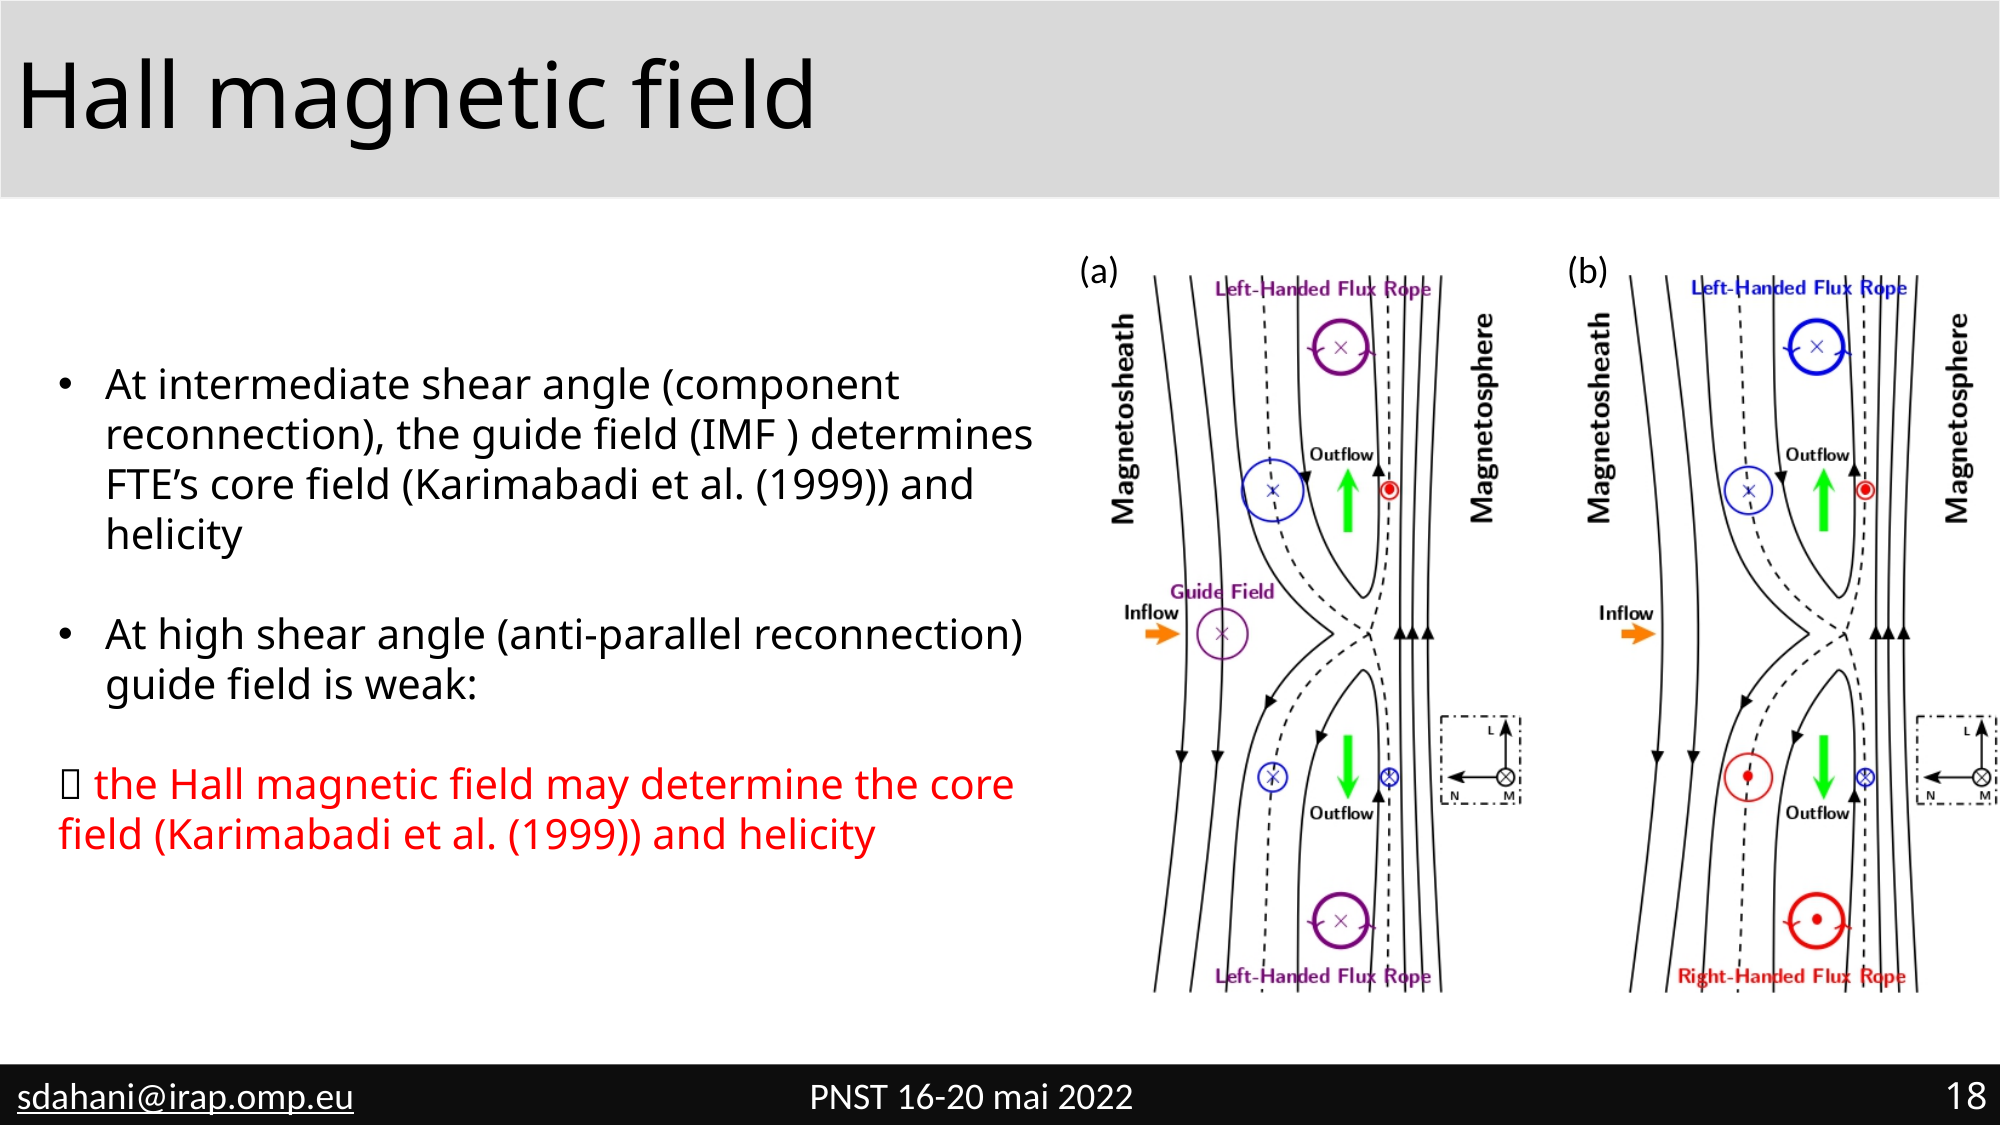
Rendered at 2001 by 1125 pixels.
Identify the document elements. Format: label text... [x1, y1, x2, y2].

text_box sdahani@irap.omp.eu [2, 1064, 378, 1125]
text_box [378, 1064, 794, 1125]
title Hall magnetic field [0, 0, 2000, 199]
text_box 18 [1929, 1064, 2000, 1125]
text_box (a) [1064, 238, 1135, 299]
text_box [1190, 1064, 1929, 1125]
picture [1578, 274, 2000, 994]
text_box (b) [1552, 238, 1625, 299]
picture [1102, 274, 1524, 994]
text_box PNST 16-20 mai 2022 [794, 1064, 1190, 1125]
